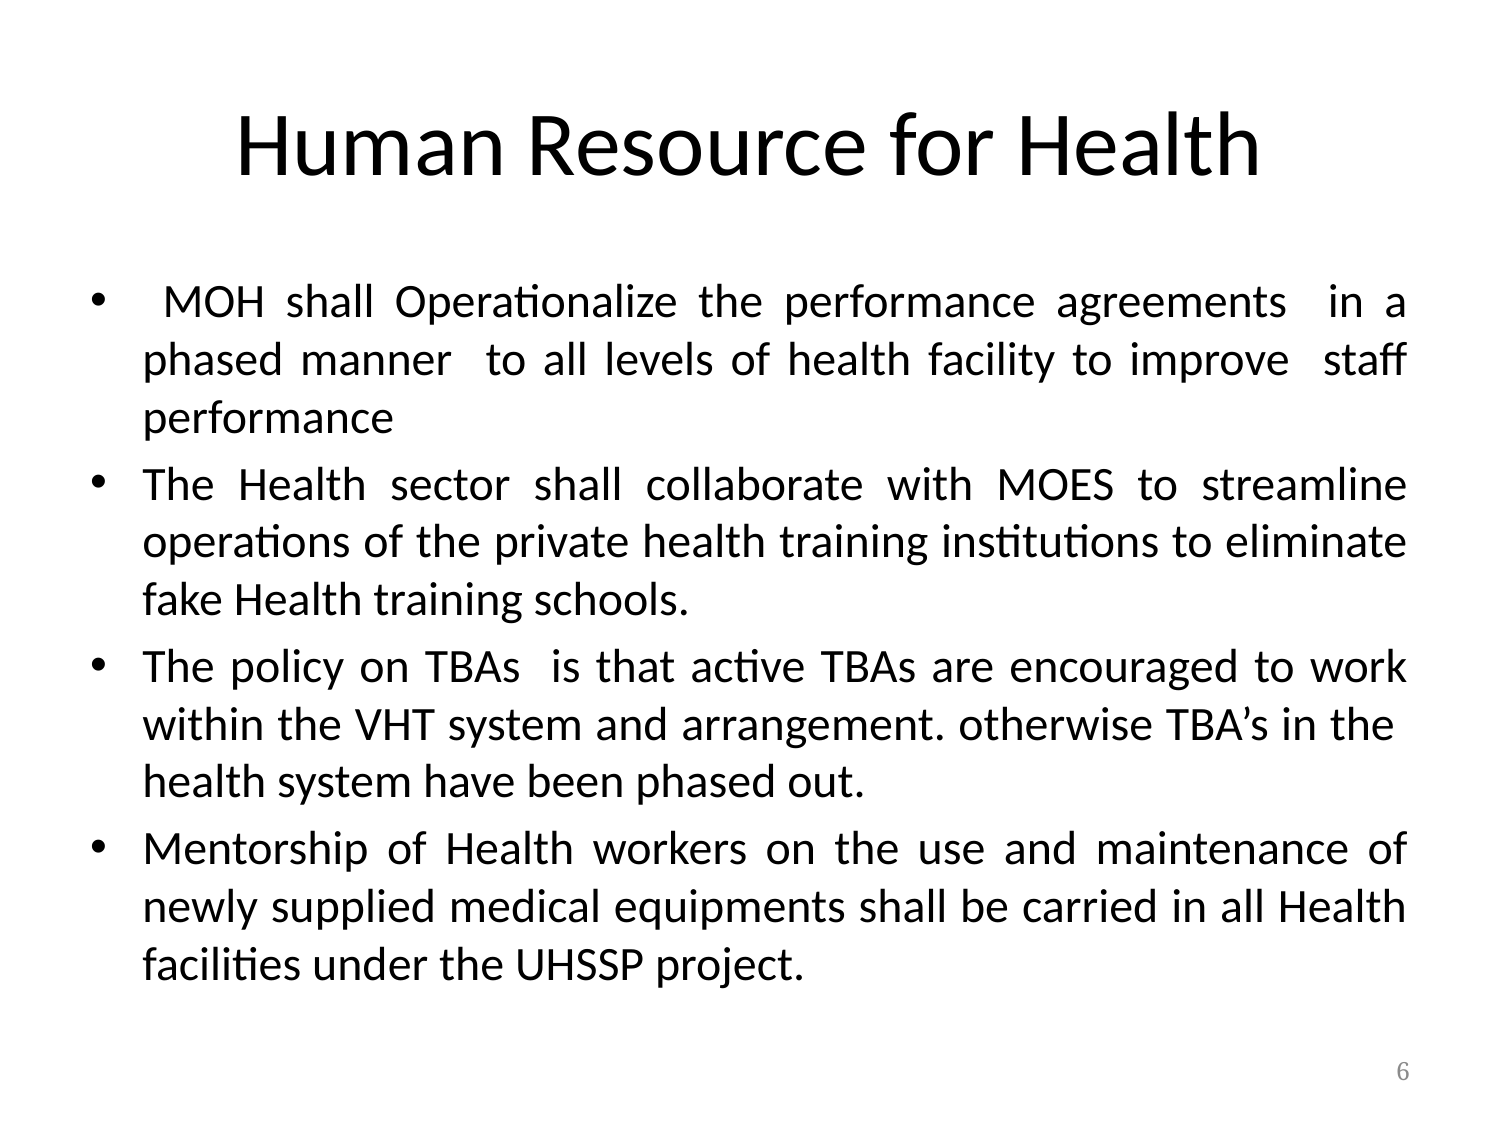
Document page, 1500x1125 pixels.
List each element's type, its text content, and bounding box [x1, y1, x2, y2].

slide_number 6 [1074, 1042, 1425, 1103]
list MOH shall Operationalize the performance agreements in a phased manner to all levels of health facility to improve staff performance The Health sector shall collaborate with MOES to streamline operations of the private health training institutions to eliminate fake Health training schools. The policy on TBAs is that active TBAs are encouraged to work within the VHT system and arrangement. otherwise TBA’s in the health system have been phased out. Mentorship of Health workers on the use and maintenance of newly supplied medical equipments shall be carried in all Health facilities under the UHSSP project. [75, 262, 1425, 1005]
title Human Resource for Health [75, 45, 1425, 233]
